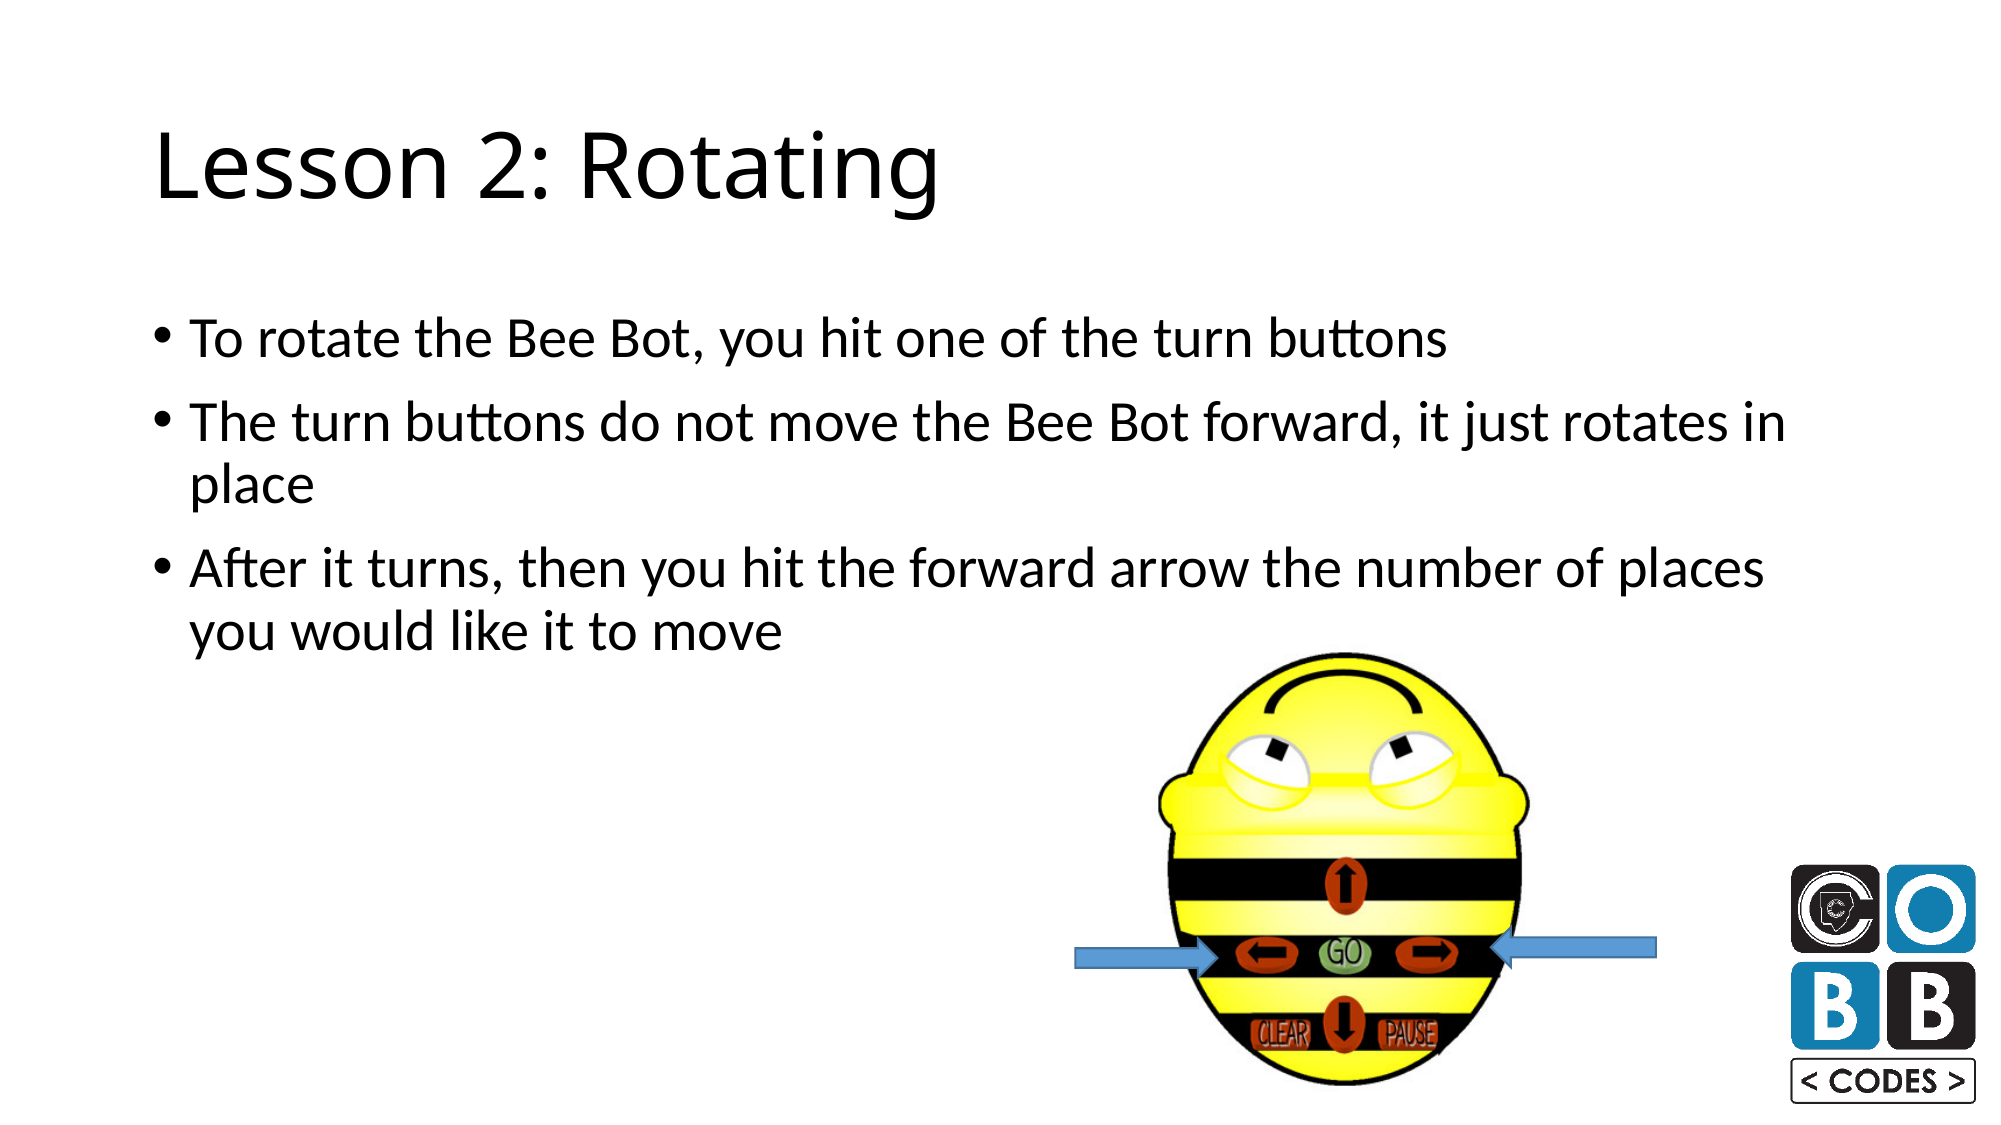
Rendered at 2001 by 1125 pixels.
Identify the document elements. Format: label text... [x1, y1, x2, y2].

title Lesson 2: Rotating [137, 59, 1863, 278]
picture [1788, 862, 1980, 1106]
text_box [1074, 947, 1106, 969]
text_box [1572, 936, 1657, 959]
picture [1106, 635, 1572, 1101]
list To rotate the Bee Bot, you hit one of the turn buttons The turn buttons do not move the Bee Bot forward, it just rotates in place After it turns, then you hit the forward arrow the number of places you would like it to move [137, 299, 1863, 1014]
